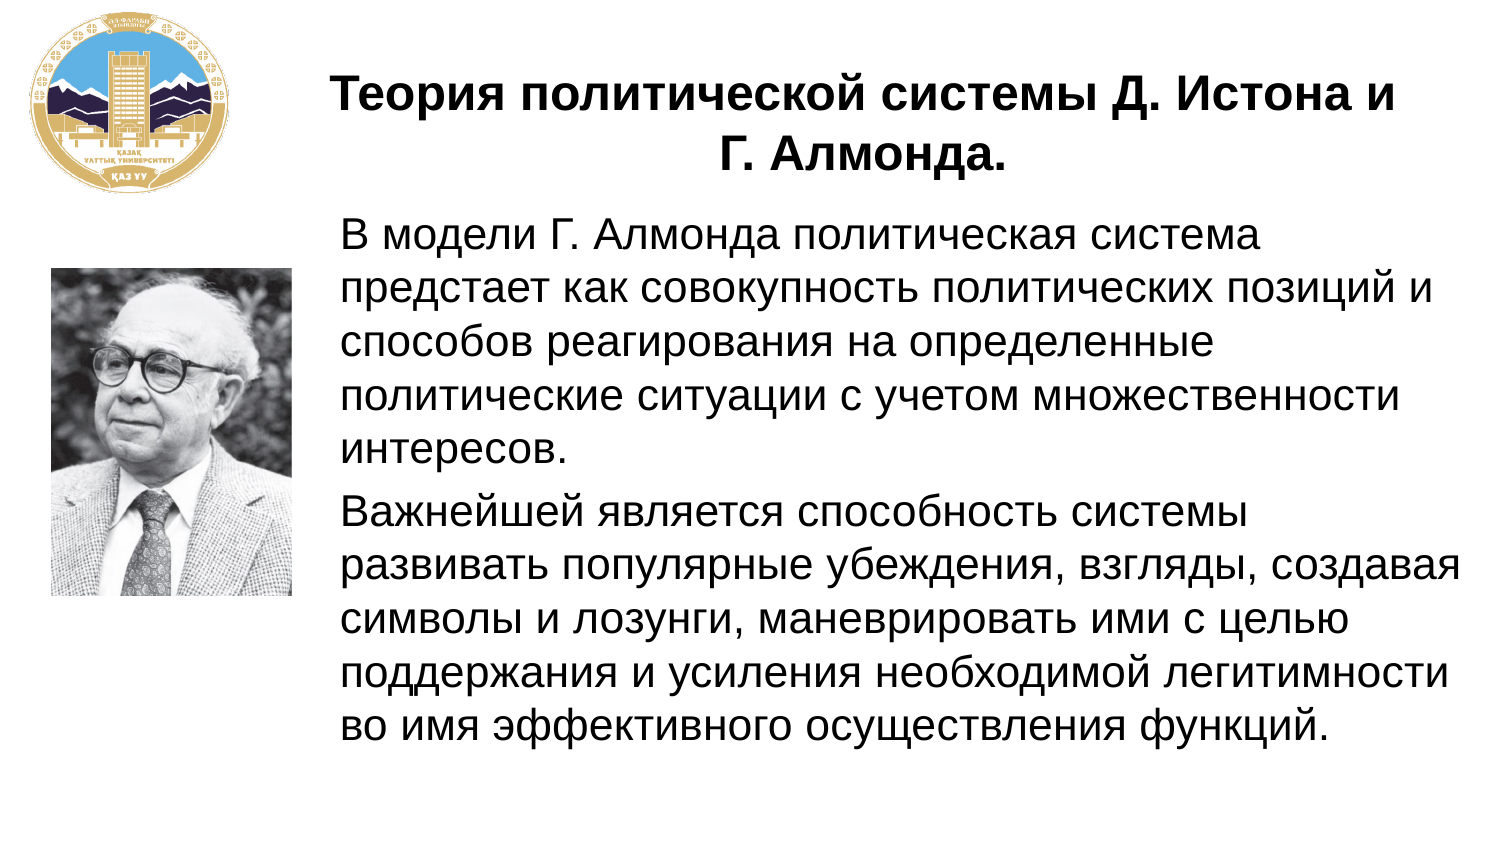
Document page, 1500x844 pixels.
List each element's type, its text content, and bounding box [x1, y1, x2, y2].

picture [29, 12, 229, 194]
title Теория политической системы Д. Истона и Г. Алмонда. [291, 49, 1436, 191]
list В модели Г. Алмонда политическая система предстает как сово­купность политических позиций и способов реагирования на опре­деленные политические ситуации с учетом множественности инте­ресов. Важнейшей является способность системы развивать попу­лярные убеждения, взгляды, создавая символы и ло­зунги, маневрировать ими с целью поддержания и усиления необходимой легитимности во имя эффективного осуществления функций. [324, 196, 1483, 812]
picture [50, 267, 292, 596]
